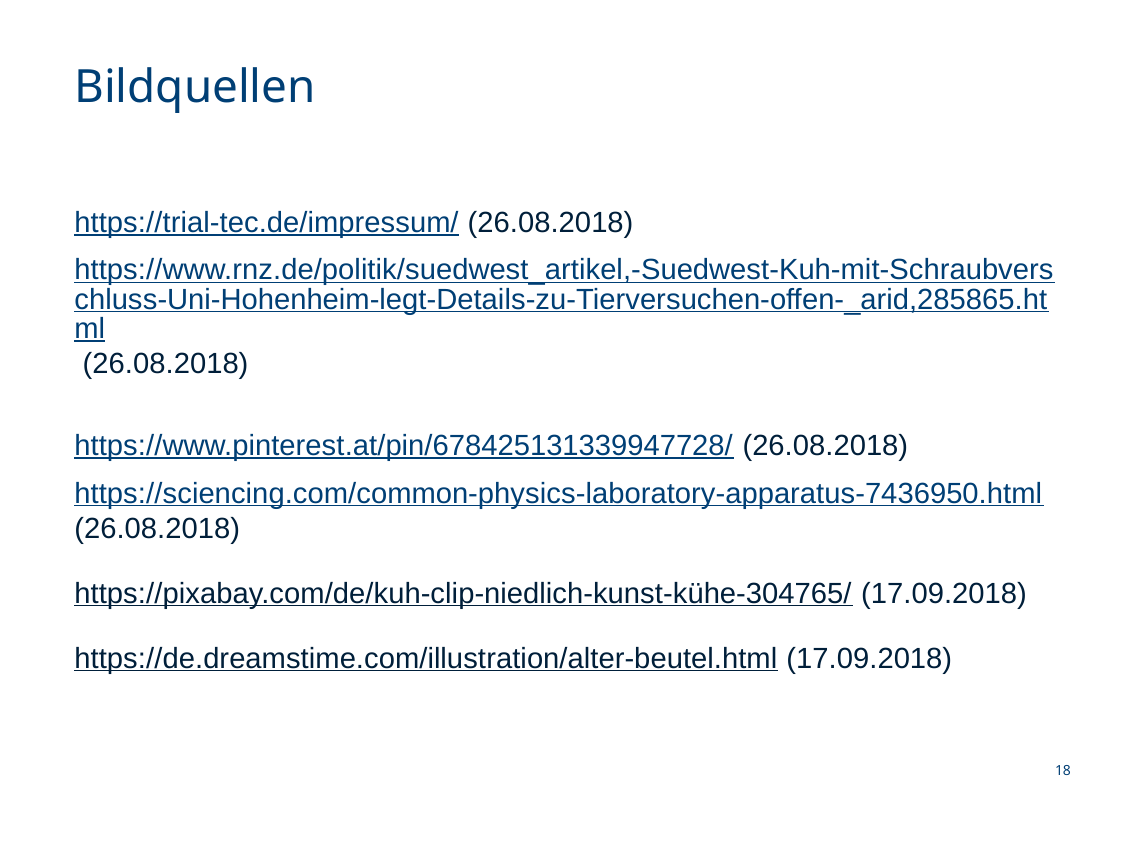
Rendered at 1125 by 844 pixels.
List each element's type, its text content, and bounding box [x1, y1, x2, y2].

list https://trial-tec.de/impressum/ (26.08.2018) https://www.rnz.de/politik/suedwest_artikel,-Suedwest-Kuh-mit-Schraubverschluss-Uni-Hohenheim-legt-Details-zu-Tierversuchen-offen-_arid,285865.html (26.08.2018) https://www.pinterest.at/pin/678425131339947728/ (26.08.2018) https://sciencing.com/common-physics-laboratory-apparatus-7436950.html (26.08.2018) https://pixabay.com/de/kuh-clip-niedlich-kunst-kühe-304765/ (17.09.2018) https://de.dreamstime.com/illustration/alter-beutel.html (17.09.2018) [59, 160, 1072, 689]
list Bildquellen [59, 49, 1072, 121]
